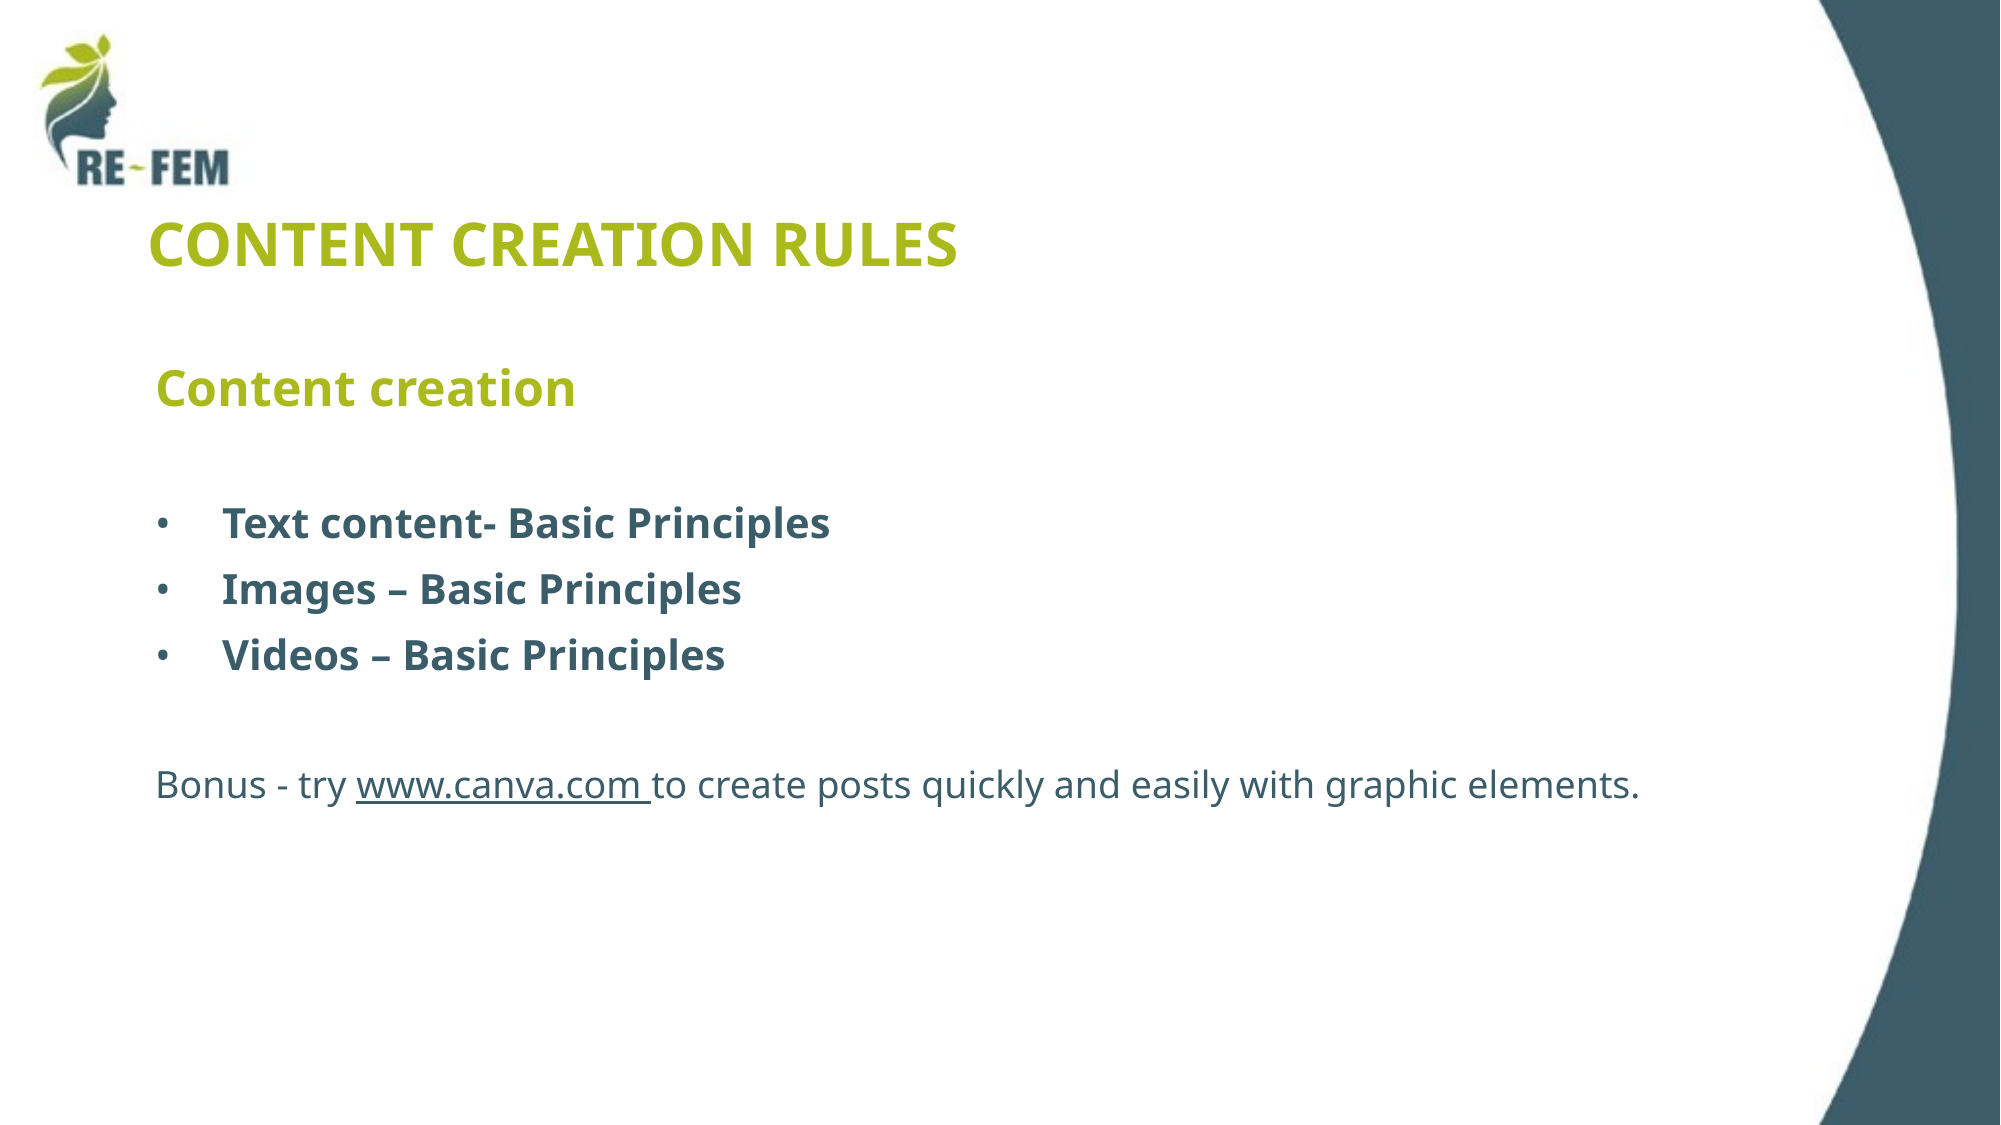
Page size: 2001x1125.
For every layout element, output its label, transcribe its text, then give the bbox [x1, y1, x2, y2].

text_box Content creation Text content- Basic Principles Images – Basic Principles Videos – Basic Principles Bonus - try www.canva.com to create posts quickly and easily with graphic elements. [153, 354, 1755, 812]
title CONTENT CREATION RULES [144, 204, 1040, 395]
picture [33, 0, 2000, 1125]
